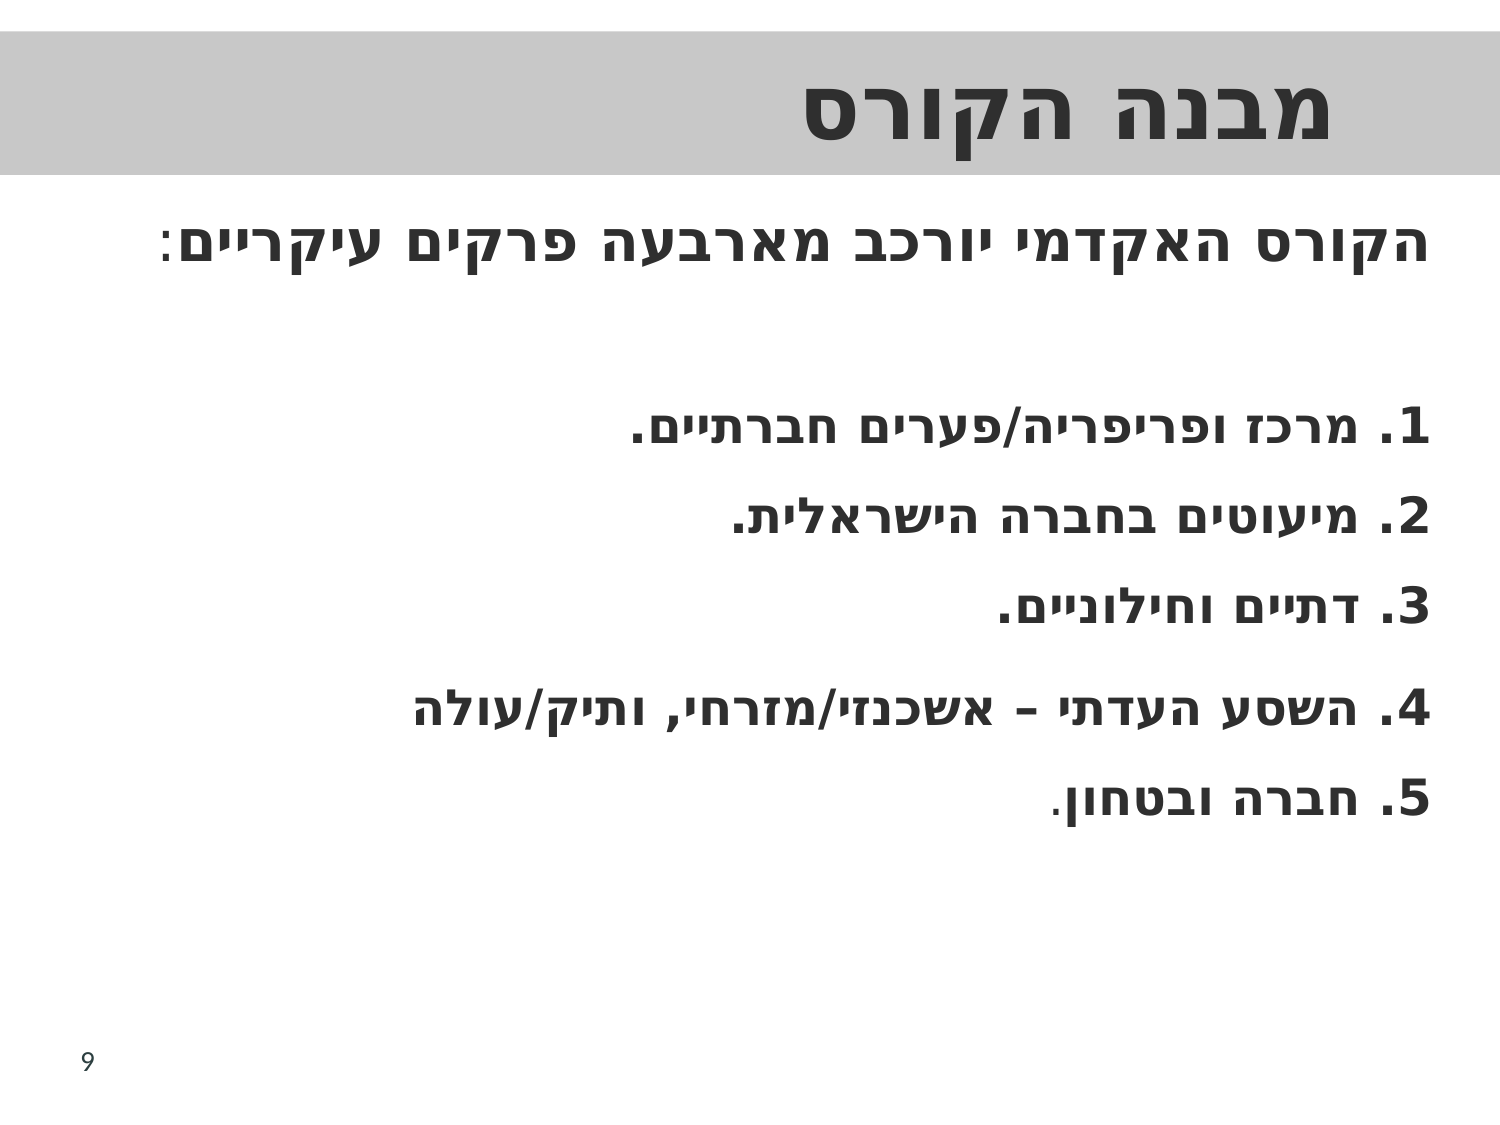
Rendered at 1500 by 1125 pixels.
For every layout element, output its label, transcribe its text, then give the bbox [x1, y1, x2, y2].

slide_number 9 [64, 1034, 416, 1080]
list הקורס האקדמי יורכב מארבעה פרקים עיקריים: 1. מרכז ופריפריה/פערים חברתיים. 2. מיעוטים בחברה הישראלית. 3. דתיים וחילוניים. 4. השסע העדתי – אשכנזי/מזרחי, ותיק/עולה 5. חברה ובטחון. [76, 160, 1448, 986]
title מבנה הקורס [74, 39, 1353, 168]
